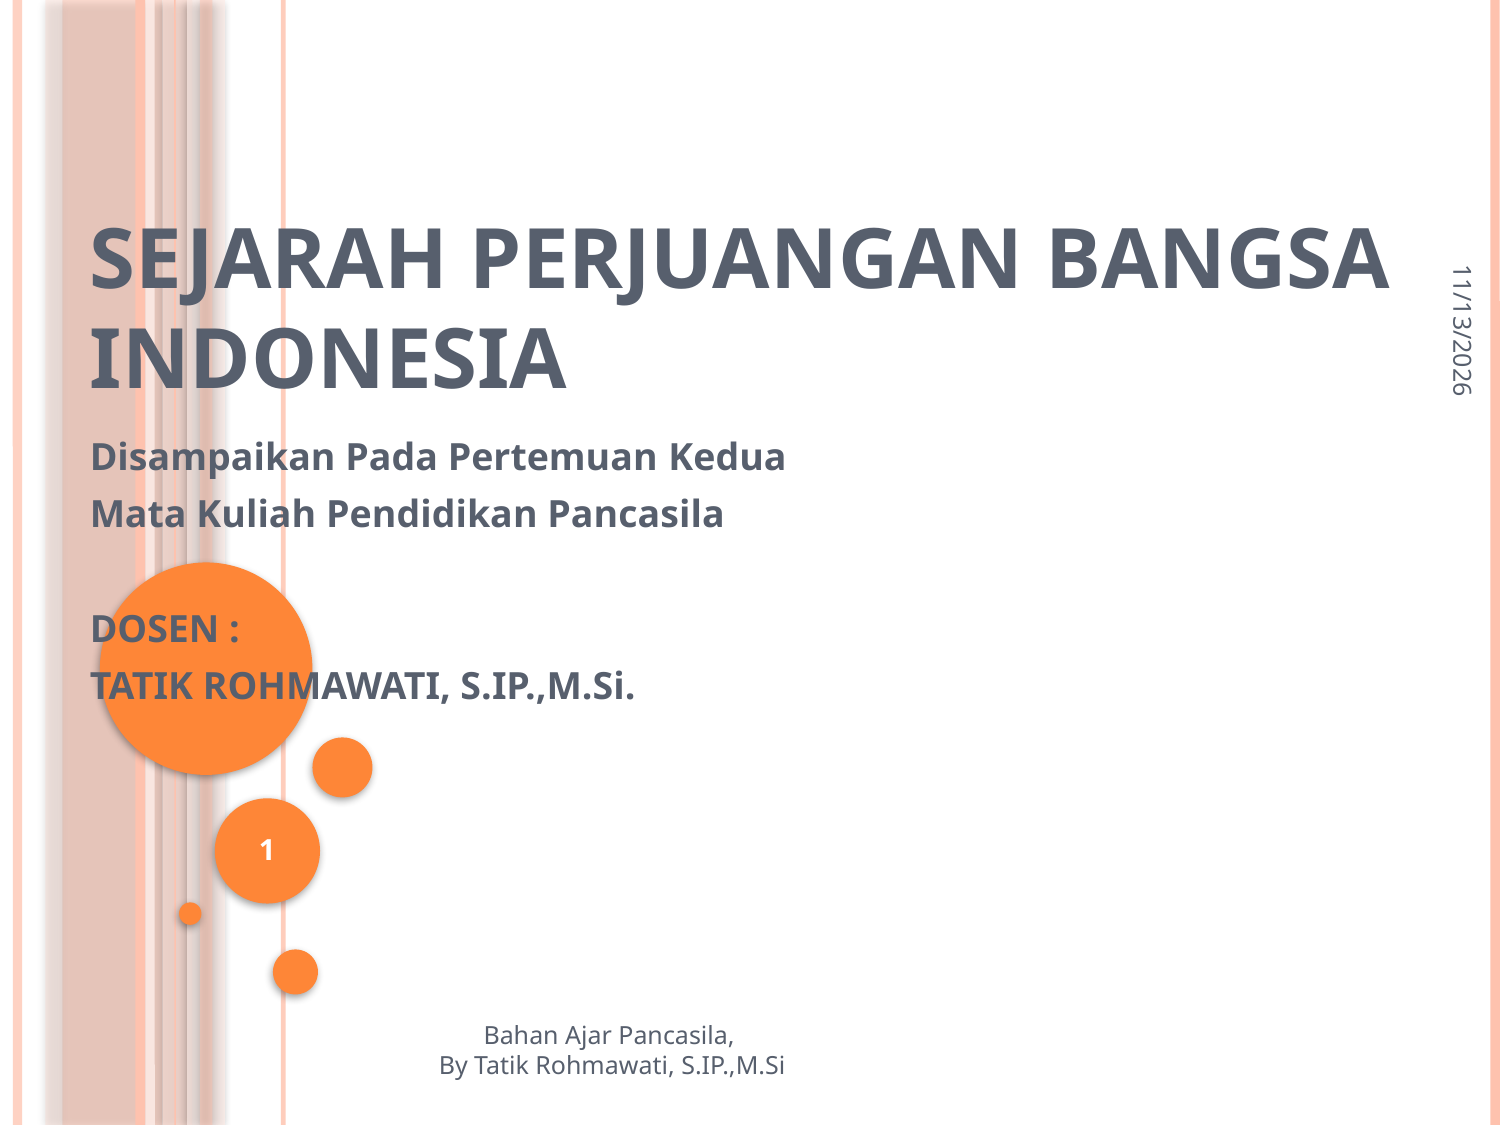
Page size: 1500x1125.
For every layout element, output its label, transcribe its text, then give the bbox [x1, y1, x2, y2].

title SEJARAH PERJUANGAN BANGSA INDONESIA [75, 174, 1438, 413]
slide_number 1 [217, 808, 318, 894]
footer Bahan Ajar Pancasila, By Tatik Rohmawati, S.IP.,M.Si [287, 1017, 938, 1081]
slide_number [1430, 36, 1493, 412]
subtitle Disampaikan Pada Pertemuan Kedua Mata Kuliah Pendidikan Pancasila DOSEN : TATIK ROHMAWATI, S.IP.,M.Si. [75, 425, 1438, 888]
